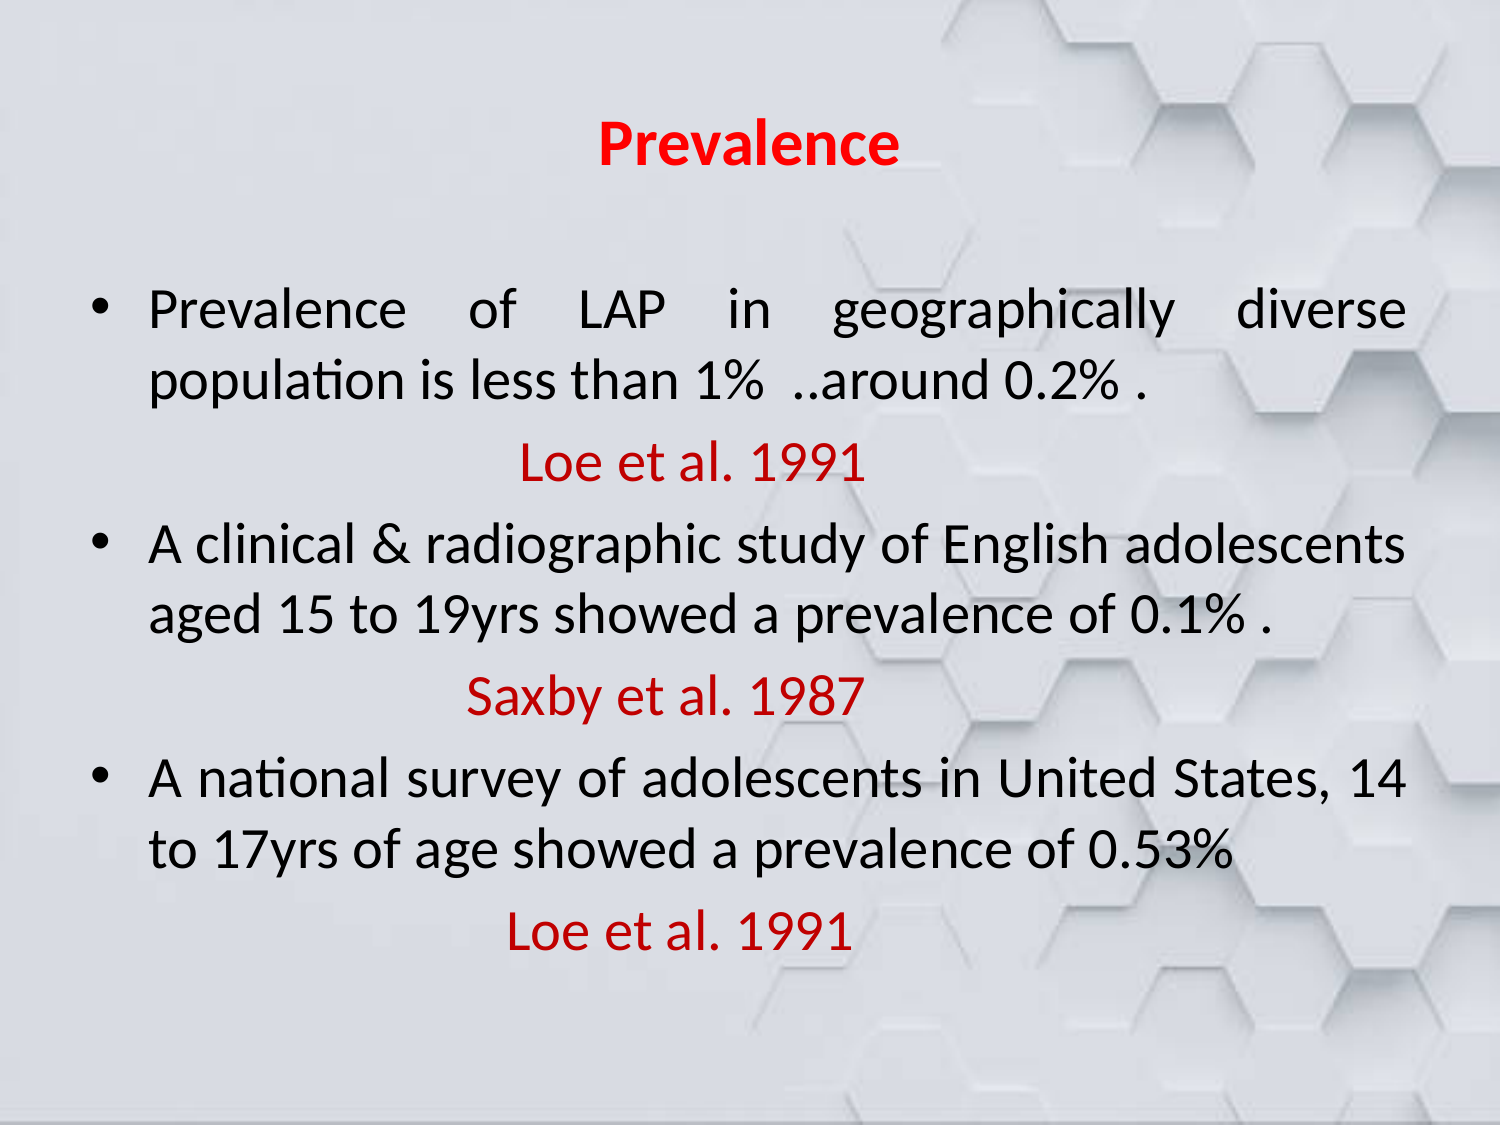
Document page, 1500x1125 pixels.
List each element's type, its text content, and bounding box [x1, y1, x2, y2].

title Prevalence [75, 45, 1425, 233]
picture [0, 0, 1500, 1125]
list Prevalence of LAP in geographically diverse population is less than 1% ..around 0.2% . Loe et al. 1991 A clinical & radiographic study of English adolescents aged 15 to 19yrs showed a prevalence of 0.1% . Saxby et al. 1987 A national survey of adolescents in United States, 14 to 17yrs of age showed a prevalence of 0.53% Loe et al. 1991 [75, 262, 1425, 1005]
